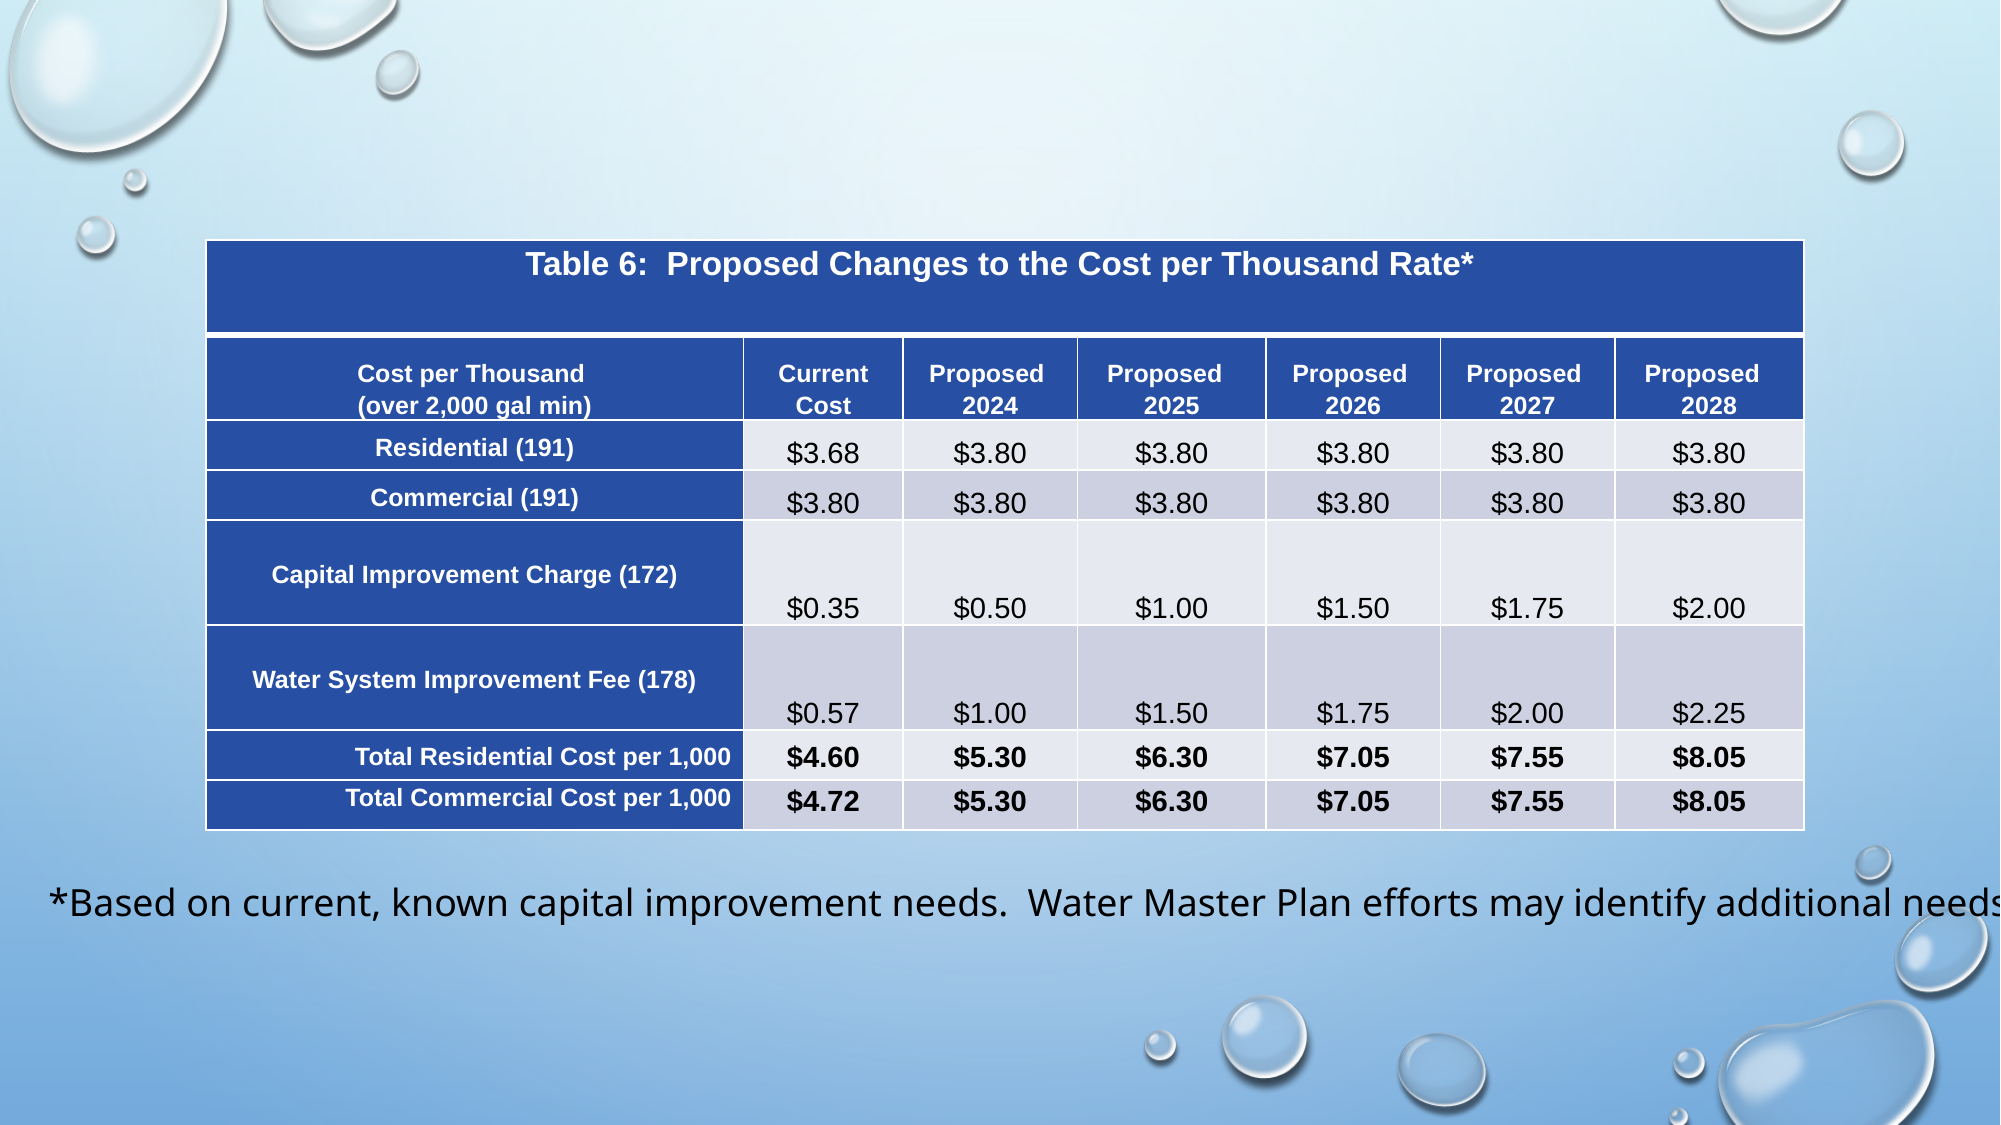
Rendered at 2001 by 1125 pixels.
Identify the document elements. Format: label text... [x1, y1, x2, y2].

table_cell Proposed 2024 [904, 338, 1077, 419]
table_cell $1.75 [1441, 521, 1614, 624]
table_cell $3.80 [1441, 471, 1614, 519]
table_cell $2.00 [1616, 521, 1803, 624]
table_header Table 6: Proposed Changes to the Cost per Thousand Rate* [207, 241, 1803, 332]
table_cell $4.60 [744, 731, 902, 779]
table_cell $6.30 [1078, 731, 1265, 779]
table_cell $3.80 [1616, 421, 1803, 469]
table_cell $3.80 [1078, 471, 1265, 519]
table_cell $3.80 [904, 471, 1077, 519]
table_cell $7.05 [1267, 781, 1440, 829]
table_cell Proposed 2025 [1078, 338, 1265, 419]
table_cell $3.68 [744, 421, 902, 469]
table_cell Proposed 2026 [1267, 338, 1440, 419]
text_box *Based on current, known capital improvement needs. Water Master Plan efforts may identify additional needs. [33, 871, 2000, 932]
table_cell Cost per Thousand (over 2,000 gal min) [207, 338, 743, 419]
table_cell Proposed 2028 [1616, 338, 1803, 419]
table_cell Proposed 2027 [1441, 338, 1614, 419]
table_cell Residential (191) [207, 421, 743, 469]
table_cell $2.00 [1441, 626, 1614, 729]
table_cell $1.50 [1267, 521, 1440, 624]
table_cell $3.80 [1078, 421, 1265, 469]
table_cell $1.00 [1078, 521, 1265, 624]
table_cell $1.50 [1078, 626, 1265, 729]
table_cell Current Cost [744, 338, 902, 419]
table_cell $4.72 [744, 781, 902, 829]
picture [0, 0, 2000, 1125]
table_cell $8.05 [1616, 781, 1803, 829]
table_cell $6.30 [1078, 781, 1265, 829]
table_cell Total Residential Cost per 1,000 [207, 731, 743, 779]
table_cell $3.80 [1267, 471, 1440, 519]
table_cell $1.75 [1267, 626, 1440, 729]
table_cell $3.80 [1267, 421, 1440, 469]
table_cell Total Commercial Cost per 1,000 [207, 781, 743, 829]
table_cell Capital Improvement Charge (172) [207, 521, 743, 624]
table_cell $3.80 [744, 471, 902, 519]
table_cell $1.00 [904, 626, 1077, 729]
table_cell $5.30 [904, 731, 1077, 779]
table_cell Commercial (191) [207, 471, 743, 519]
table_cell $0.50 [904, 521, 1077, 624]
table_cell $7.05 [1267, 731, 1440, 779]
table_cell $8.05 [1616, 731, 1803, 779]
table_cell $3.80 [1441, 421, 1614, 469]
table_cell $0.35 [744, 521, 902, 624]
table_cell $7.55 [1441, 781, 1614, 829]
table_cell $5.30 [904, 781, 1077, 829]
table_cell Water System Improvement Fee (178) [207, 626, 743, 729]
table_cell $3.80 [1616, 471, 1803, 519]
table_cell $3.80 [904, 421, 1077, 469]
table_cell $7.55 [1441, 731, 1614, 779]
table_cell $0.57 [744, 626, 902, 729]
table_cell $2.25 [1616, 626, 1803, 729]
